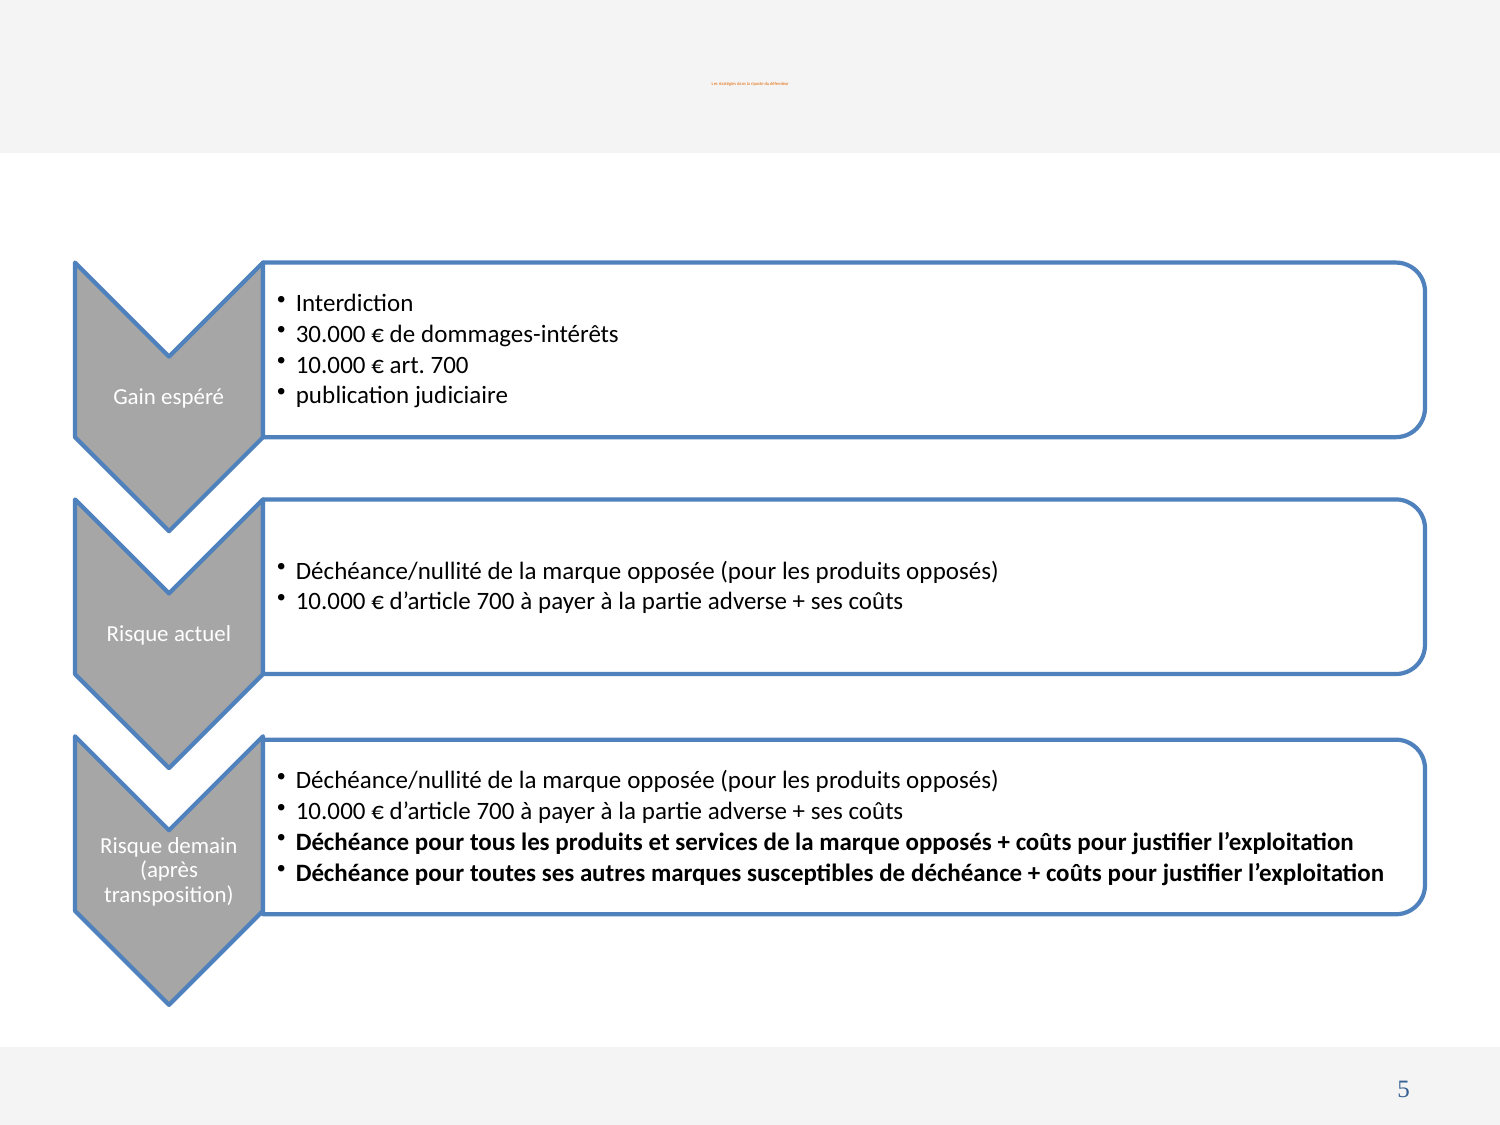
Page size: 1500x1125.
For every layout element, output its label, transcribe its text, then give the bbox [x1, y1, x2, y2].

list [74, 262, 1426, 1006]
title Les stratégies dans la riposte du défendeur [75, 45, 1425, 121]
slide_number 5 [1074, 1057, 1425, 1118]
